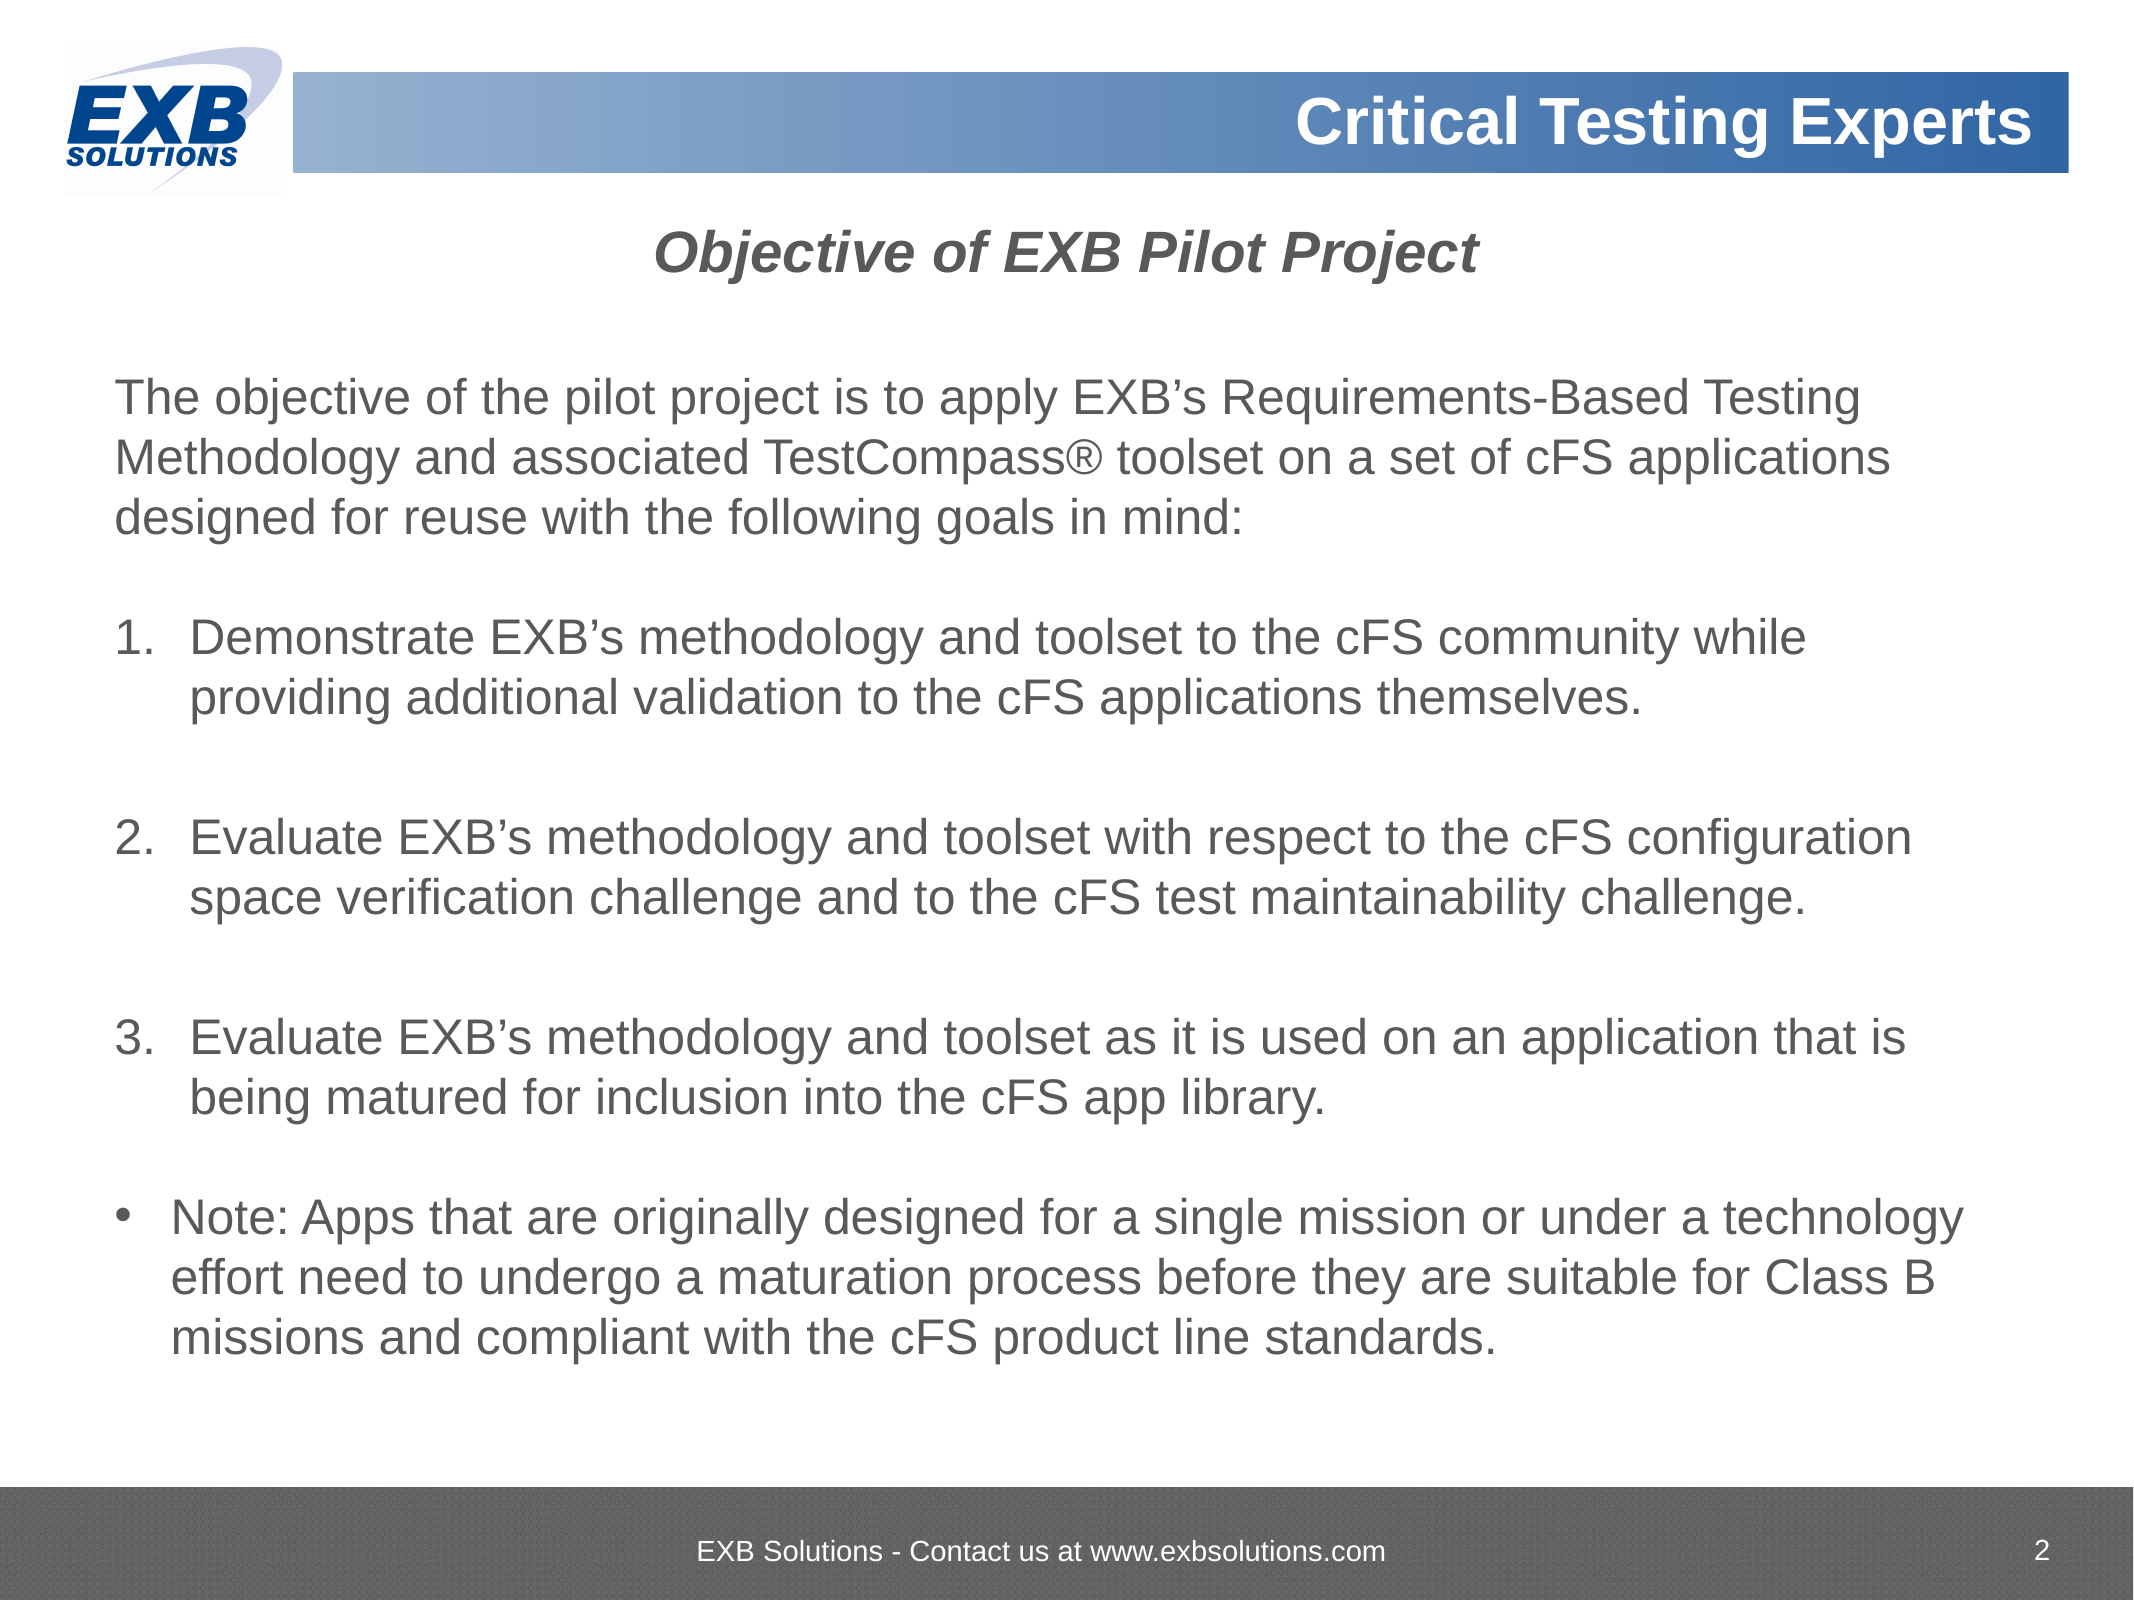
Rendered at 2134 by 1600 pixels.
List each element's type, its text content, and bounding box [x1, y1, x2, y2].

list The objective of the pilot project is to apply EXB’s Requirements-Based Testing Methodology and associated TestCompass® toolset on a set of cFS applications designed for reuse with the following goals in mind: Demonstrate EXB’s methodology and toolset to the cFS community while providing additional validation to the cFS applications themselves. Evaluate EXB’s methodology and toolset with respect to the cFS configuration space verification challenge and to the cFS test maintainability challenge. Evaluate EXB’s methodology and toolset as it is used on an application that is being matured for inclusion into the cFS app library. Note: Apps that are originally designed for a single mission or under a technology effort need to undergo a maturation process before they are suitable for Class B missions and compliant with the cFS product line standards. [106, 357, 2028, 1320]
picture [0, 1487, 2134, 1600]
slide_number 2 [1872, 1524, 2059, 1574]
title Objective of EXB Pilot Project [106, 187, 2028, 312]
picture [64, 47, 282, 196]
